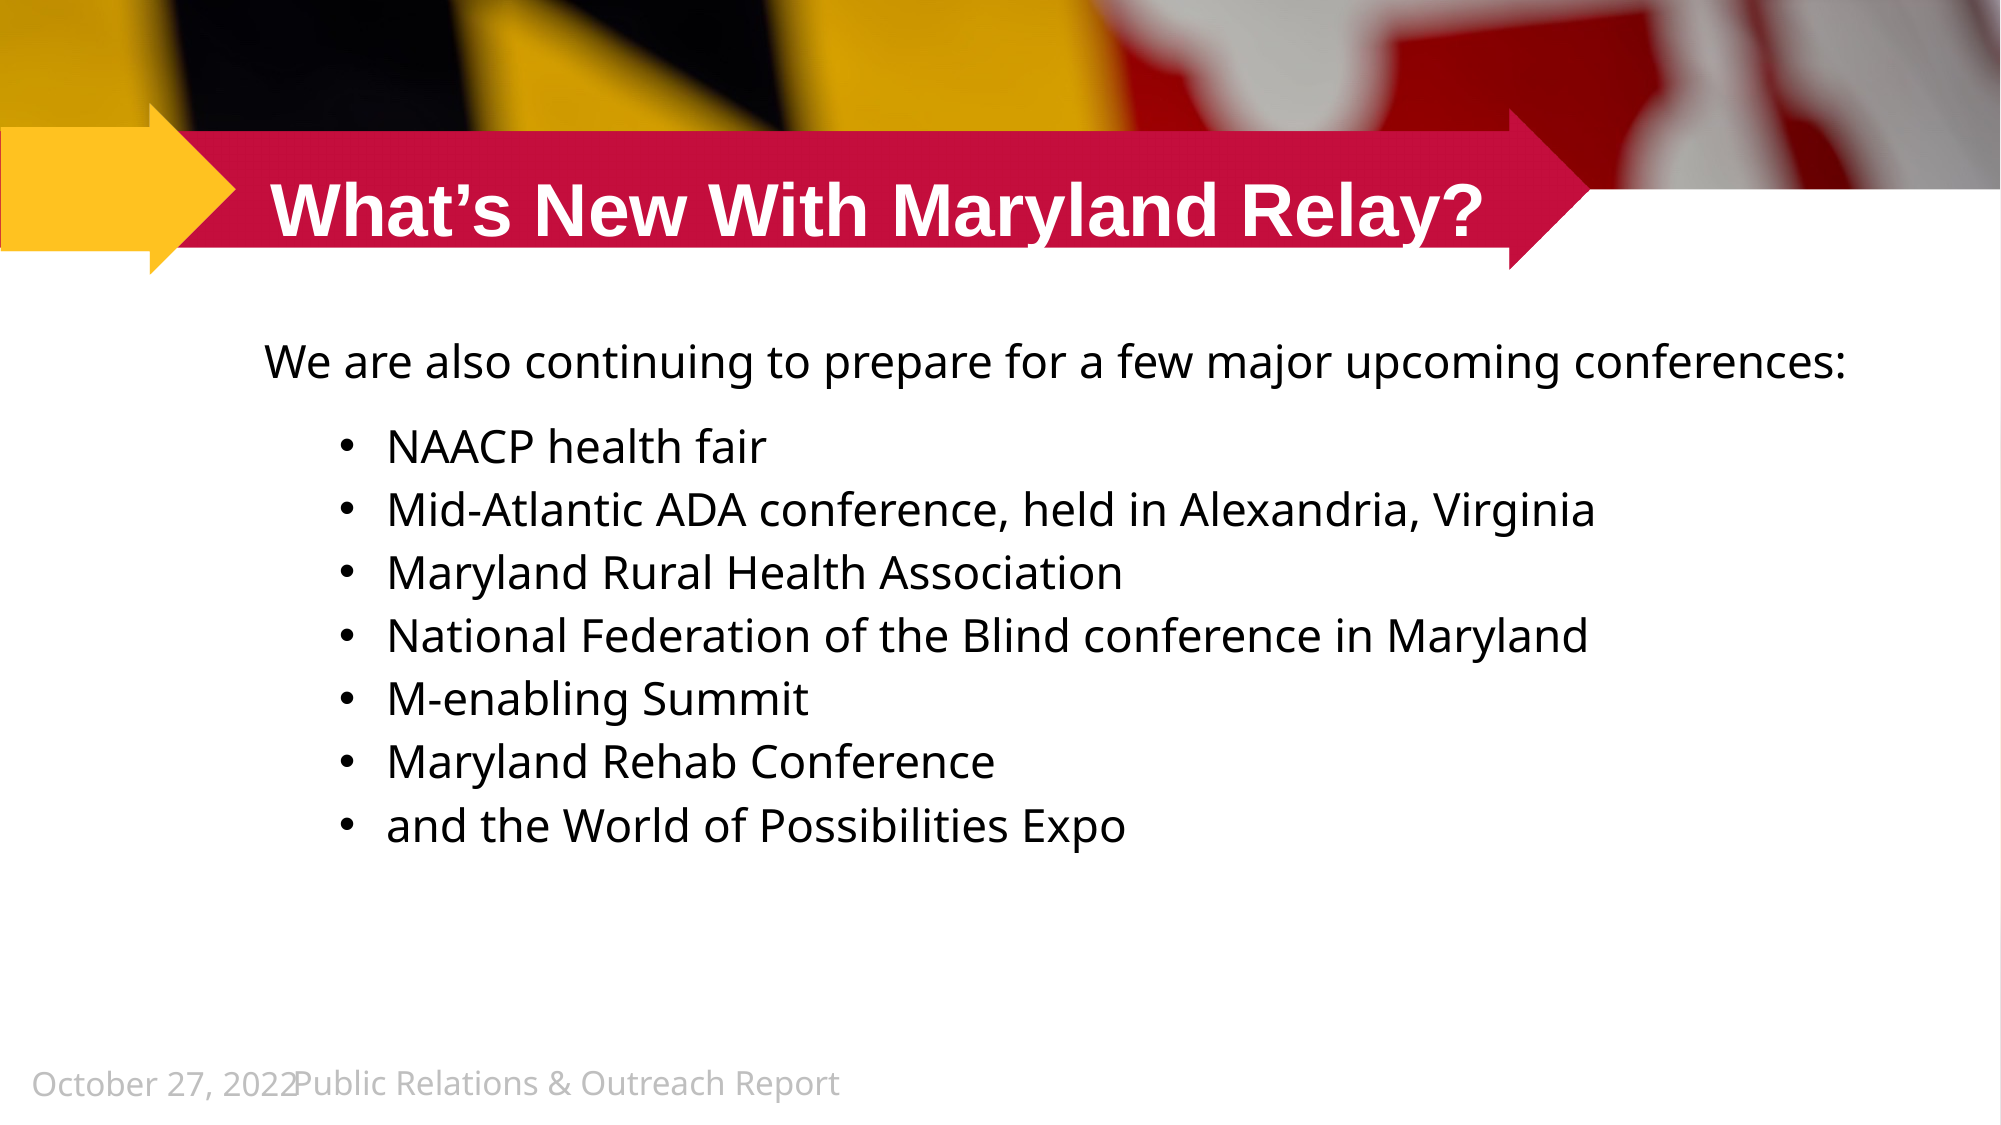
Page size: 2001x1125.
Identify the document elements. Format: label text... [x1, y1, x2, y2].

picture [0, 0, 2001, 275]
text_box Public Relations & Outreach Report [278, 1054, 887, 1110]
text_box We are also continuing to prepare for a few major upcoming conferences: NAACP health fair Mid-Atlantic ADA conference, held in Alexandria, Virginia Maryland Rural Health Association National Federation of the Blind conference in Maryland M-enabling Summit Maryland Rehab Conference and the World of Possibilities Expo [249, 317, 1937, 859]
